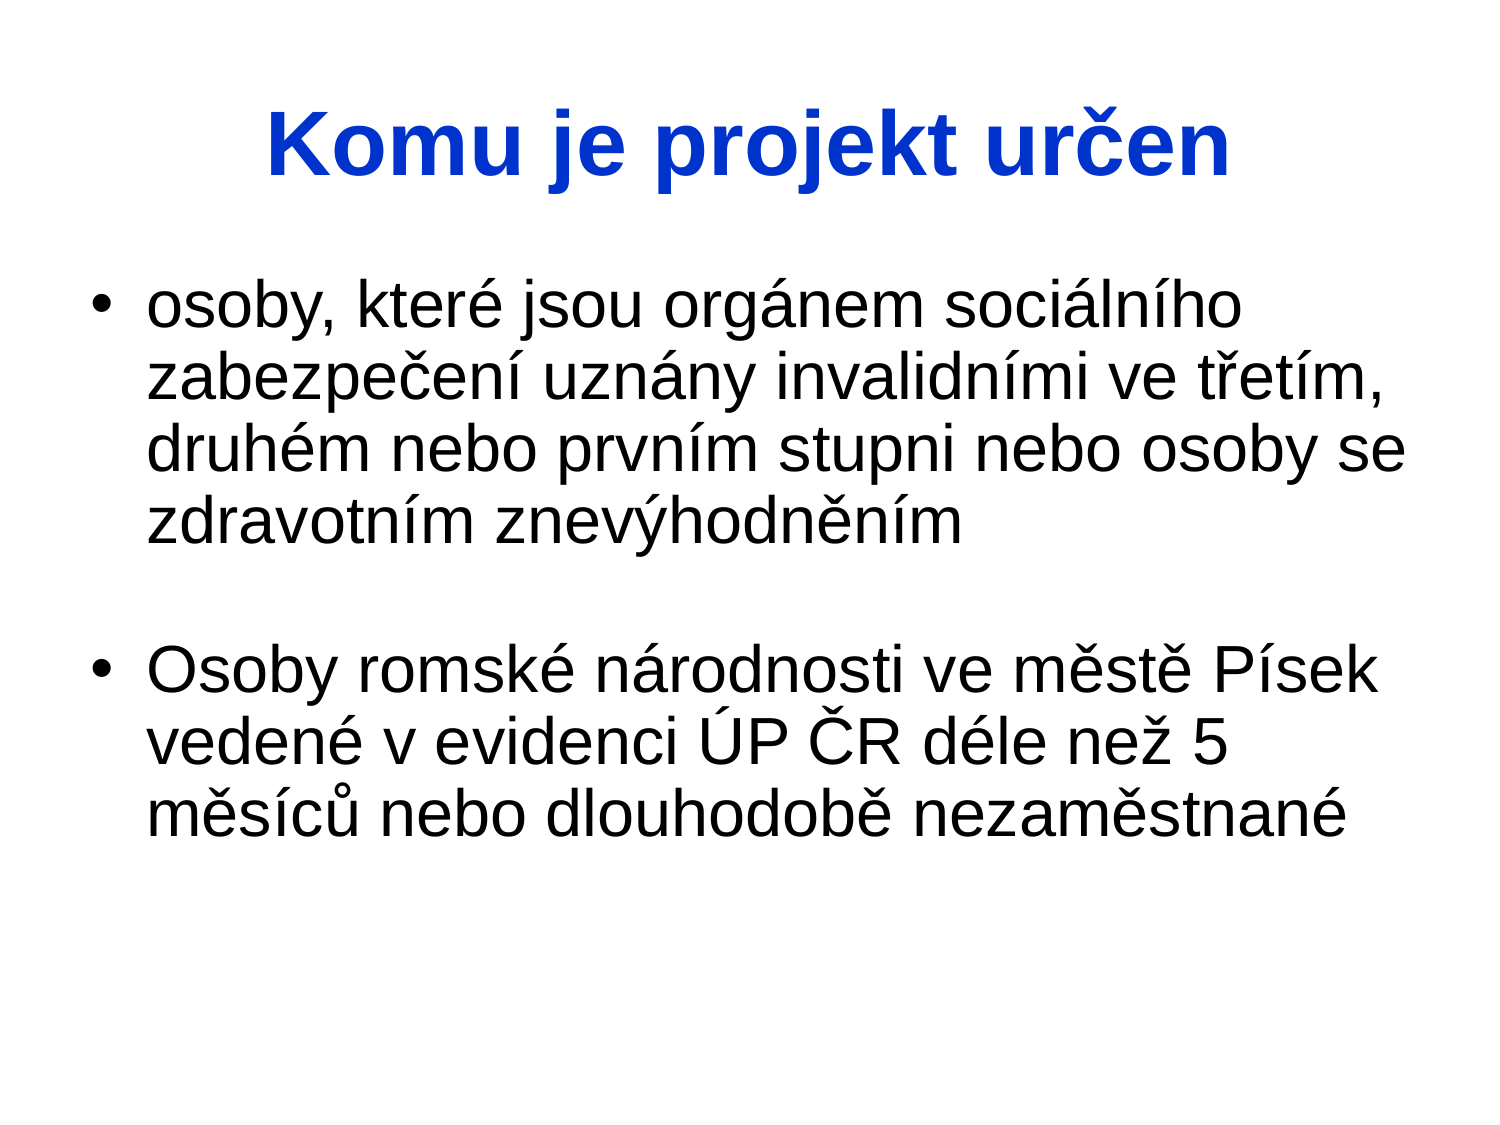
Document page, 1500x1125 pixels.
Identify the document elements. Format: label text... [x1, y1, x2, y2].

list osoby, které jsou orgánem sociálního zabezpečení uznány invalidními ve třetím, druhém nebo prvním stupni nebo osoby se zdravotním znevýhodněním Osoby romské národnosti ve městě Písek vedené v evidenci ÚP ČR déle než 5 měsíců nebo dlouhodobě nezaměstnané [75, 262, 1425, 1005]
title Komu je projekt určen [75, 45, 1425, 233]
